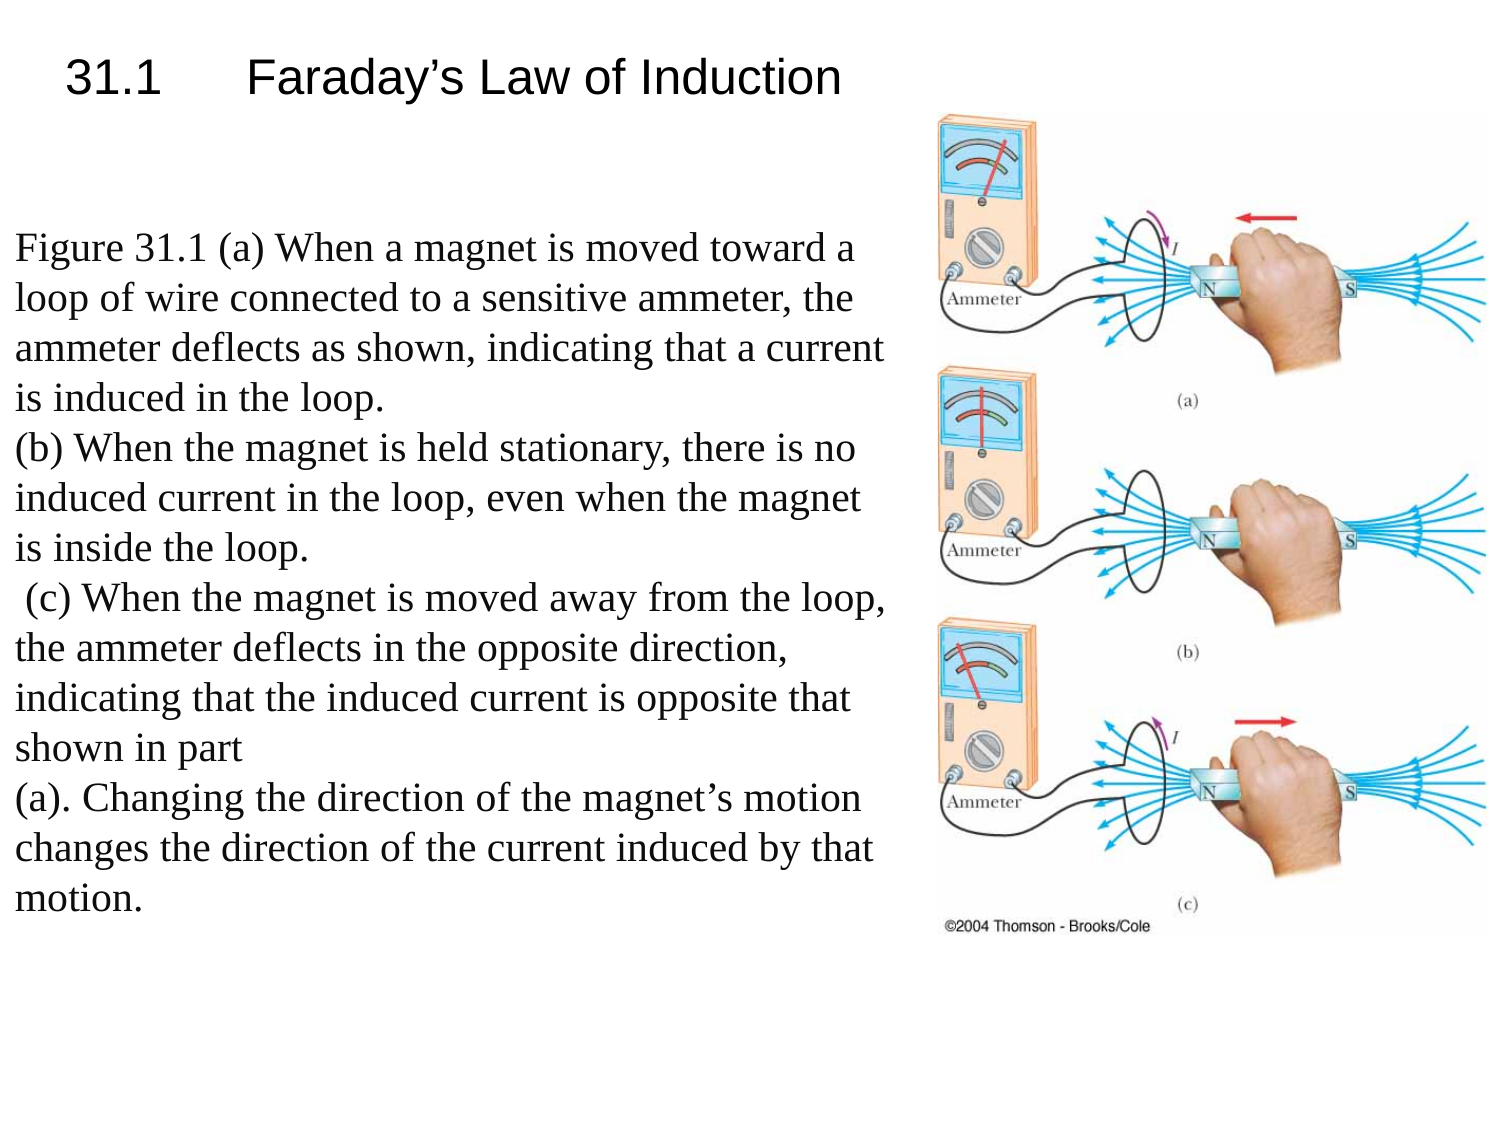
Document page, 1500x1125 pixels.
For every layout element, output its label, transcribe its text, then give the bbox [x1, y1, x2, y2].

text_box Figure 31.1 (a) When a magnet is moved toward a loop of wire connected to a sensitive ammeter, the ammeter deflects as shown, indicating that a current is induced in the loop. (b) When the magnet is held stationary, there is no induced current in the loop, even when the magnet is inside the loop. (c) When the magnet is moved away from the loop, the ammeter deflects in the opposite direction, indicating that the induced current is opposite that shown in part (a). Changing the direction of the magnet’s motion changes the direction of the current induced by that motion. [0, 212, 913, 928]
text_box [937, 112, 1488, 938]
text_box 31.1 Faraday’s Law of Induction [50, 37, 858, 113]
